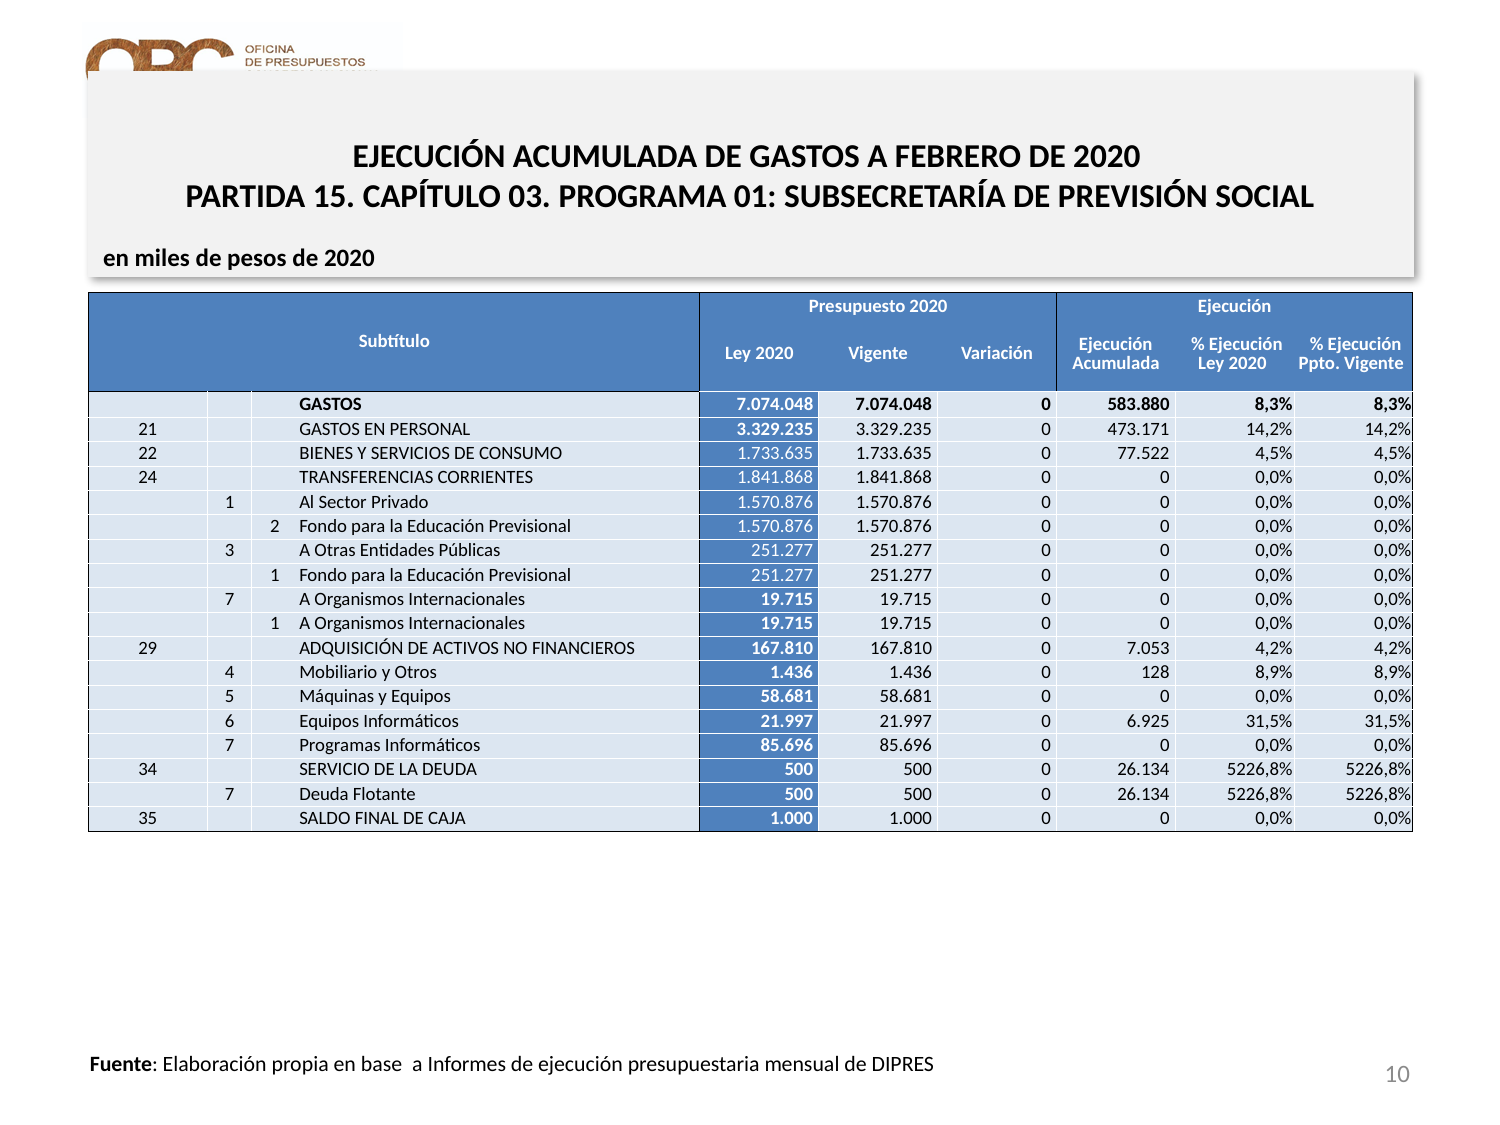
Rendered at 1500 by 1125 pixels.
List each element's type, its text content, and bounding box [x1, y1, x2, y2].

table_cell 0 [1057, 515, 1175, 539]
table_cell Máquinas y Equipos [298, 686, 699, 709]
table_cell 26.134 [1057, 783, 1175, 806]
table_cell [252, 759, 298, 782]
table_cell 0,0% [1176, 540, 1294, 563]
table_cell 0 [938, 783, 1056, 806]
table_cell 1.570.876 [700, 515, 818, 539]
table_cell 0 [1057, 588, 1175, 612]
table_cell [252, 442, 298, 466]
table_cell 500 [700, 783, 818, 806]
table_cell Vigente [819, 317, 938, 391]
table_cell 21.997 [700, 710, 818, 733]
table_cell A Otras Entidades Públicas [298, 540, 699, 563]
table_cell 0,0% [1295, 491, 1412, 514]
table_cell 0 [938, 392, 1056, 417]
table_cell 85.696 [819, 734, 937, 758]
table_cell [252, 540, 298, 563]
table_cell 0 [1057, 491, 1175, 514]
table_cell 0 [938, 637, 1056, 660]
text_box en miles de pesos de 2020 [88, 233, 1094, 284]
table_cell [89, 686, 207, 709]
table_cell [208, 515, 251, 539]
table_cell 0 [938, 807, 1056, 831]
table_cell [208, 418, 251, 441]
table_cell Fondo para la Educación Previsional [298, 515, 699, 539]
table_cell GASTOS [298, 392, 699, 417]
table_cell 1.570.876 [819, 515, 937, 539]
table_cell 7 [208, 783, 251, 806]
table_cell 0,0% [1295, 467, 1412, 490]
table_cell 4,2% [1176, 637, 1294, 660]
table_cell 1.570.876 [819, 491, 937, 514]
table_cell 1.841.868 [700, 467, 818, 490]
table_cell [252, 637, 298, 660]
table_cell GASTOS EN PERSONAL [298, 418, 699, 441]
table_header Ejecución [1057, 293, 1412, 317]
table_cell Fondo para la Educación Previsional [298, 564, 699, 587]
table_cell 31,5% [1295, 710, 1412, 733]
table_cell 0 [938, 686, 1056, 709]
table_cell [208, 467, 251, 490]
table_cell 6.925 [1057, 710, 1175, 733]
table_cell 0,0% [1295, 807, 1412, 831]
table_cell 0 [938, 613, 1056, 636]
table_cell 7 [208, 734, 251, 758]
table_cell 3 [208, 540, 251, 563]
table_cell 1 [252, 564, 298, 587]
table_cell 1.000 [819, 807, 937, 831]
table_cell 2 [252, 515, 298, 539]
table_cell 7.053 [1057, 637, 1175, 660]
table_cell 22 [89, 442, 207, 466]
table_cell 0 [938, 710, 1056, 733]
table_cell 5 [208, 686, 251, 709]
table_cell [89, 392, 207, 417]
table_cell [252, 734, 298, 758]
table_cell 1.000 [700, 807, 818, 831]
table_cell 5226,8% [1295, 783, 1412, 806]
table_cell 1.733.635 [700, 442, 818, 466]
table_cell [252, 491, 298, 514]
table_cell 0 [938, 588, 1056, 612]
table_cell [208, 442, 251, 466]
table_cell 77.522 [1057, 442, 1175, 466]
table_cell [252, 467, 298, 490]
table_cell [208, 613, 251, 636]
table_cell 24 [89, 467, 207, 490]
table_cell 4 [208, 661, 251, 685]
table_cell [89, 588, 207, 612]
table_cell 0 [1057, 807, 1175, 831]
table_cell 5226,8% [1176, 783, 1294, 806]
table_cell 4,5% [1295, 442, 1412, 466]
table_cell 35 [89, 807, 207, 831]
table_cell 0 [938, 540, 1056, 563]
table_cell 583.880 [1057, 392, 1175, 417]
table_cell 0,0% [1295, 540, 1412, 563]
table_cell Equipos Informáticos [298, 710, 699, 733]
table_cell [89, 783, 207, 806]
table_cell 7.074.048 [700, 392, 818, 417]
table_cell 0,0% [1295, 588, 1412, 612]
table_cell 19.715 [700, 588, 818, 612]
table_cell 19.715 [700, 613, 818, 636]
table_cell 58.681 [700, 686, 818, 709]
table_cell 29 [89, 637, 207, 660]
table_cell 34 [89, 759, 207, 782]
table_cell [252, 783, 298, 806]
table_cell 0 [938, 515, 1056, 539]
table_cell 21 [89, 418, 207, 441]
table_cell [208, 759, 251, 782]
table_cell [208, 392, 251, 417]
table_cell 8,9% [1176, 661, 1294, 685]
table_cell 7.074.048 [819, 392, 937, 417]
table_cell 0 [938, 734, 1056, 758]
table_cell 85.696 [700, 734, 818, 758]
table_cell 251.277 [700, 540, 818, 563]
table_cell 8,3% [1295, 392, 1412, 417]
table_cell 500 [819, 759, 937, 782]
table_cell A Organismos Internacionales [298, 588, 699, 612]
table_cell 167.810 [819, 637, 937, 660]
table_cell [252, 588, 298, 612]
table_header Subtítulo [89, 293, 699, 391]
table_cell 0,0% [1176, 491, 1294, 514]
table_cell 5226,8% [1176, 759, 1294, 782]
table_cell 0 [938, 442, 1056, 466]
table_cell 0,0% [1176, 734, 1294, 758]
table_cell [89, 613, 207, 636]
table_cell 0 [938, 564, 1056, 587]
table_cell BIENES Y SERVICIOS DE CONSUMO [298, 442, 699, 466]
table_cell 0 [1057, 467, 1175, 490]
table_cell 251.277 [819, 564, 937, 587]
table_cell 0,0% [1176, 686, 1294, 709]
table_cell 0 [938, 418, 1056, 441]
title EJECUCIÓN ACUMULADA DE GASTOS A FEBRERO DE 2020 PARTIDA 15. CAPÍTULO 03. PROGRAMA 01: SUBSECRETARÍA DE PREVISIÓN SOCIAL [88, 71, 1413, 276]
picture [82, 22, 403, 118]
table_cell 128 [1057, 661, 1175, 685]
table_cell 0 [1057, 686, 1175, 709]
table_cell SALDO FINAL DE CAJA [298, 807, 699, 831]
table_cell 0,0% [1176, 467, 1294, 490]
table_cell 1.570.876 [700, 491, 818, 514]
table_cell 0 [1057, 540, 1175, 563]
table_cell ADQUISICIÓN DE ACTIVOS NO FINANCIEROS [298, 637, 699, 660]
table_cell [252, 418, 298, 441]
table_cell [89, 661, 207, 685]
table_cell 473.171 [1057, 418, 1175, 441]
table_cell % Ejecución Ley 2020 [1175, 317, 1294, 391]
table_cell 4,2% [1295, 637, 1412, 660]
table_header Presupuesto 2020 [700, 293, 1056, 317]
table_cell 500 [819, 783, 937, 806]
table_cell 19.715 [819, 613, 937, 636]
table_cell 251.277 [819, 540, 937, 563]
table_cell Mobiliario y Otros [298, 661, 699, 685]
table_cell % Ejecución Ppto. Vigente [1294, 317, 1412, 391]
table_cell 58.681 [819, 686, 937, 709]
table_cell TRANSFERENCIAS CORRIENTES [298, 467, 699, 490]
table_cell 1 [252, 613, 298, 636]
table_cell [89, 710, 207, 733]
table_cell 0,0% [1176, 515, 1294, 539]
table_cell 1.436 [700, 661, 818, 685]
table_cell Variación [938, 317, 1056, 391]
table_cell 4,5% [1176, 442, 1294, 466]
table_cell 0 [938, 661, 1056, 685]
table_cell [252, 392, 298, 417]
table_cell Ley 2020 [700, 317, 819, 391]
table_cell 1.436 [819, 661, 937, 685]
table_cell [252, 807, 298, 831]
table_cell 500 [700, 759, 818, 782]
table_cell 0,0% [1176, 588, 1294, 612]
table_cell 6 [208, 710, 251, 733]
table_cell Deuda Flotante [298, 783, 699, 806]
table_cell 1.841.868 [819, 467, 937, 490]
table_cell A Organismos Internacionales [298, 613, 699, 636]
table_cell Ejecución Acumulada [1057, 317, 1175, 391]
table_cell 5226,8% [1295, 759, 1412, 782]
table_cell Al Sector Privado [298, 491, 699, 514]
table_cell 0,0% [1295, 515, 1412, 539]
table_cell 21.997 [819, 710, 937, 733]
table_cell [89, 734, 207, 758]
table_cell 1.733.635 [819, 442, 937, 466]
table_cell [89, 515, 207, 539]
table_cell [208, 807, 251, 831]
table_cell 0,0% [1295, 564, 1412, 587]
table_cell 0,0% [1176, 564, 1294, 587]
slide_number 10 [1074, 1042, 1425, 1103]
table_cell 0 [1057, 564, 1175, 587]
table_cell [208, 637, 251, 660]
table_cell 7 [208, 588, 251, 612]
table_cell 1 [208, 491, 251, 514]
table_cell [252, 686, 298, 709]
table_cell [89, 491, 207, 514]
table_cell 0,0% [1176, 613, 1294, 636]
table_cell Programas Informáticos [298, 734, 699, 758]
table_cell 0,0% [1176, 807, 1294, 831]
table_cell 0,0% [1295, 734, 1412, 758]
table_cell 167.810 [700, 637, 818, 660]
table_cell 0,0% [1295, 686, 1412, 709]
table_cell 3.329.235 [819, 418, 937, 441]
table_cell 0 [938, 759, 1056, 782]
table_cell 14,2% [1295, 418, 1412, 441]
table_cell 251.277 [700, 564, 818, 587]
table_cell SERVICIO DE LA DEUDA [298, 759, 699, 782]
table_cell [252, 661, 298, 685]
table_cell 31,5% [1176, 710, 1294, 733]
table_cell 0 [1057, 613, 1175, 636]
table_cell [89, 540, 207, 563]
table_cell 0,0% [1295, 613, 1412, 636]
table_cell [89, 564, 207, 587]
table_cell 0 [1057, 734, 1175, 758]
table_cell 8,3% [1176, 392, 1294, 417]
table_cell 26.134 [1057, 759, 1175, 782]
table_cell [208, 564, 251, 587]
table_cell [252, 710, 298, 733]
table_cell 19.715 [819, 588, 937, 612]
table_cell 3.329.235 [700, 418, 818, 441]
table_cell 0 [938, 467, 1056, 490]
table_cell 0 [938, 491, 1056, 514]
table_cell 8,9% [1295, 661, 1412, 685]
table_cell 14,2% [1176, 418, 1294, 441]
